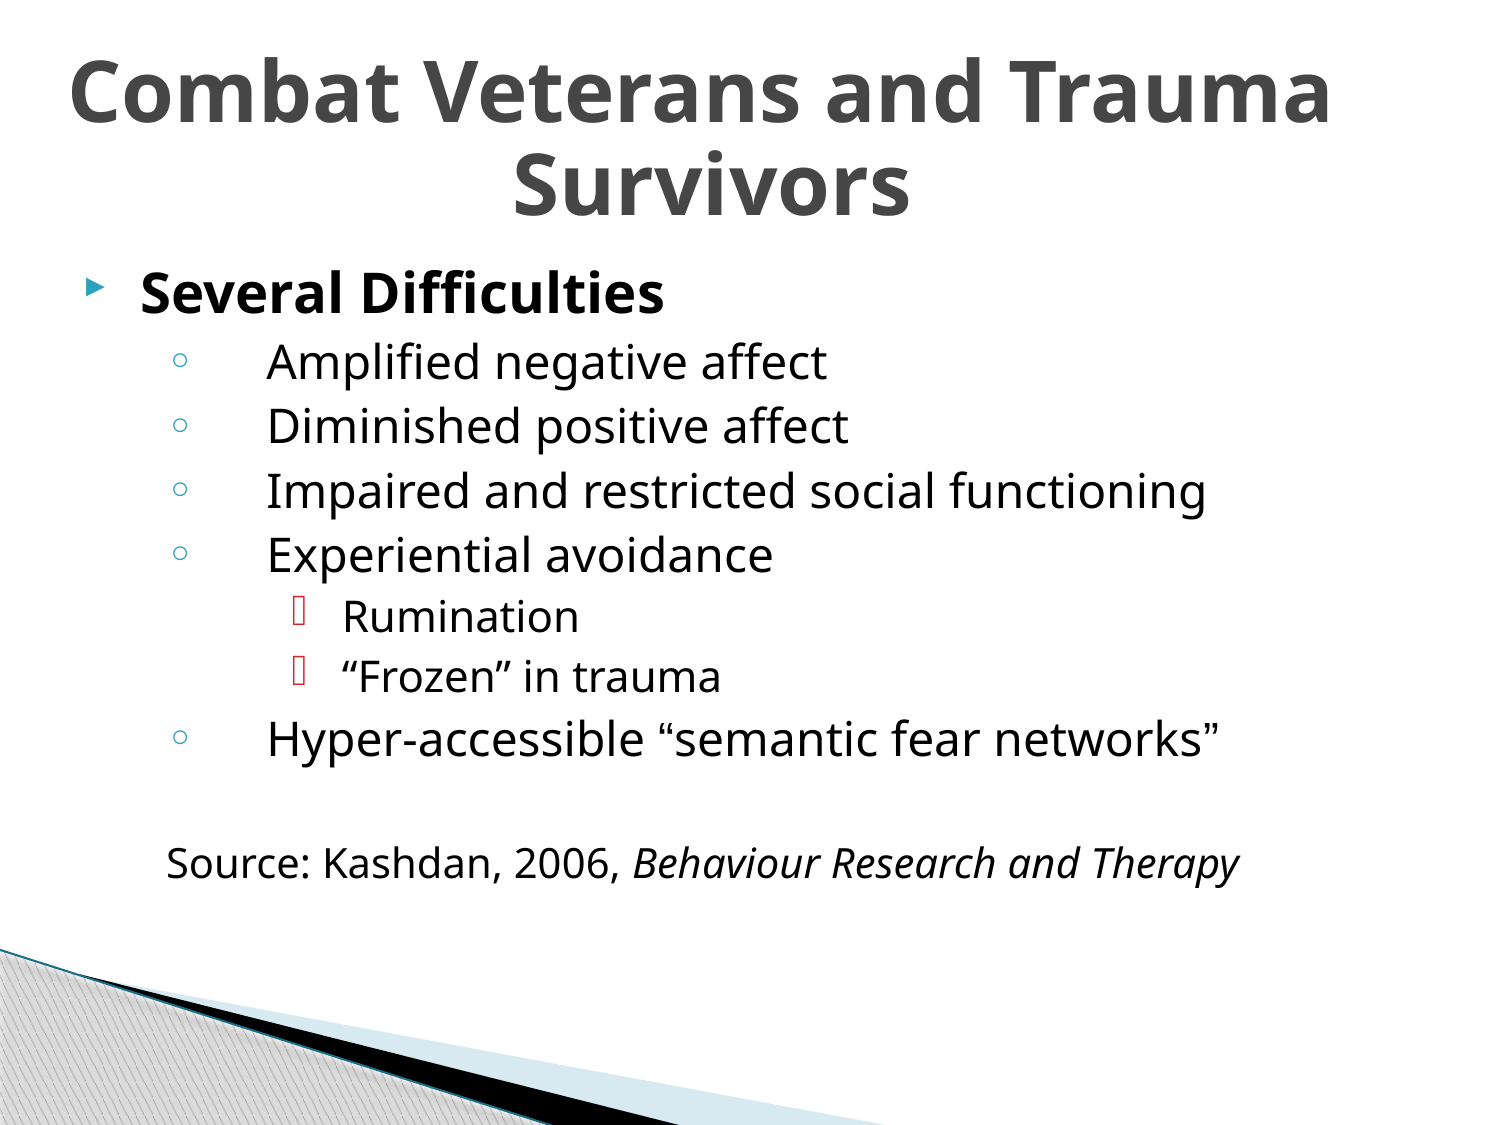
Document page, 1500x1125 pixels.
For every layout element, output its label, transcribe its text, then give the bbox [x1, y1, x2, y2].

title Combat Veterans and Trauma Survivors [0, 75, 1425, 208]
list Several Difficulties Amplified negative affect Diminished positive affect Impaired and restricted social functioning Experiential avoidance Rumination “Frozen” in trauma Hyper-accessible “semantic fear networks” Source: Kashdan, 2006, Behaviour Research and Therapy [49, 249, 1426, 1088]
